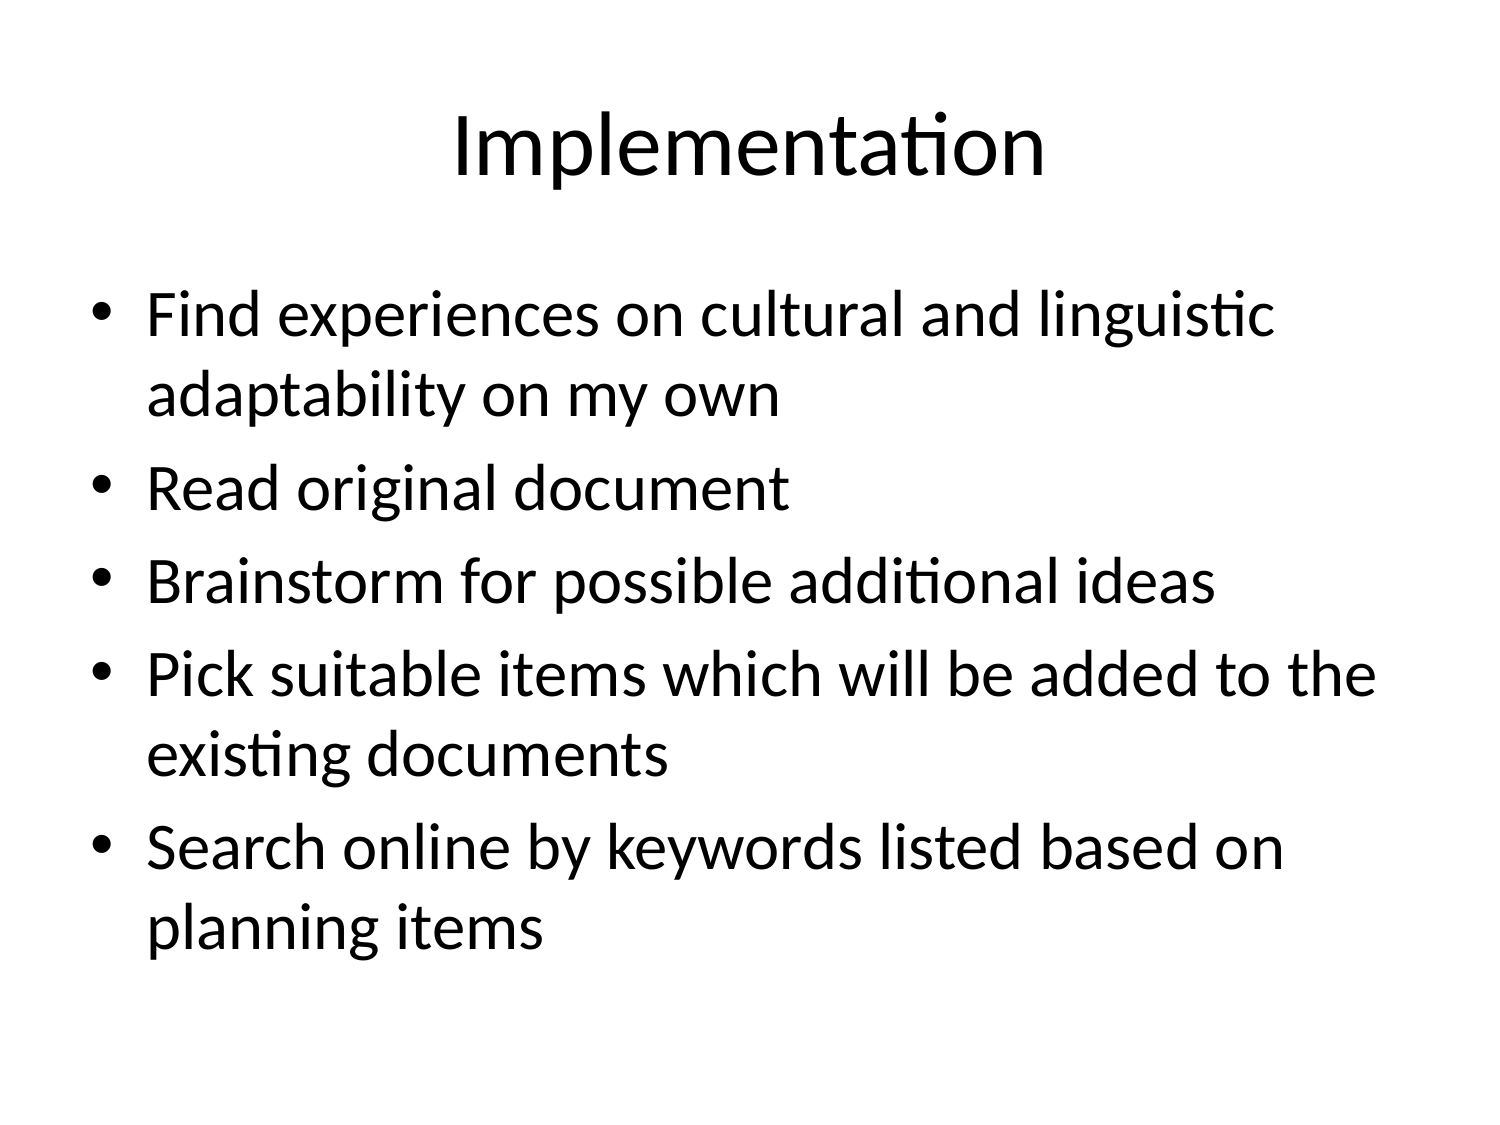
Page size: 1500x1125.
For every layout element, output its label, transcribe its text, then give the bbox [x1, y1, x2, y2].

list Find experiences on cultural and linguistic adaptability on my own Read original document Brainstorm for possible additional ideas Pick suitable items which will be added to the existing documents Search online by keywords listed based on planning items [75, 262, 1425, 1005]
title Implementation [75, 45, 1425, 233]
